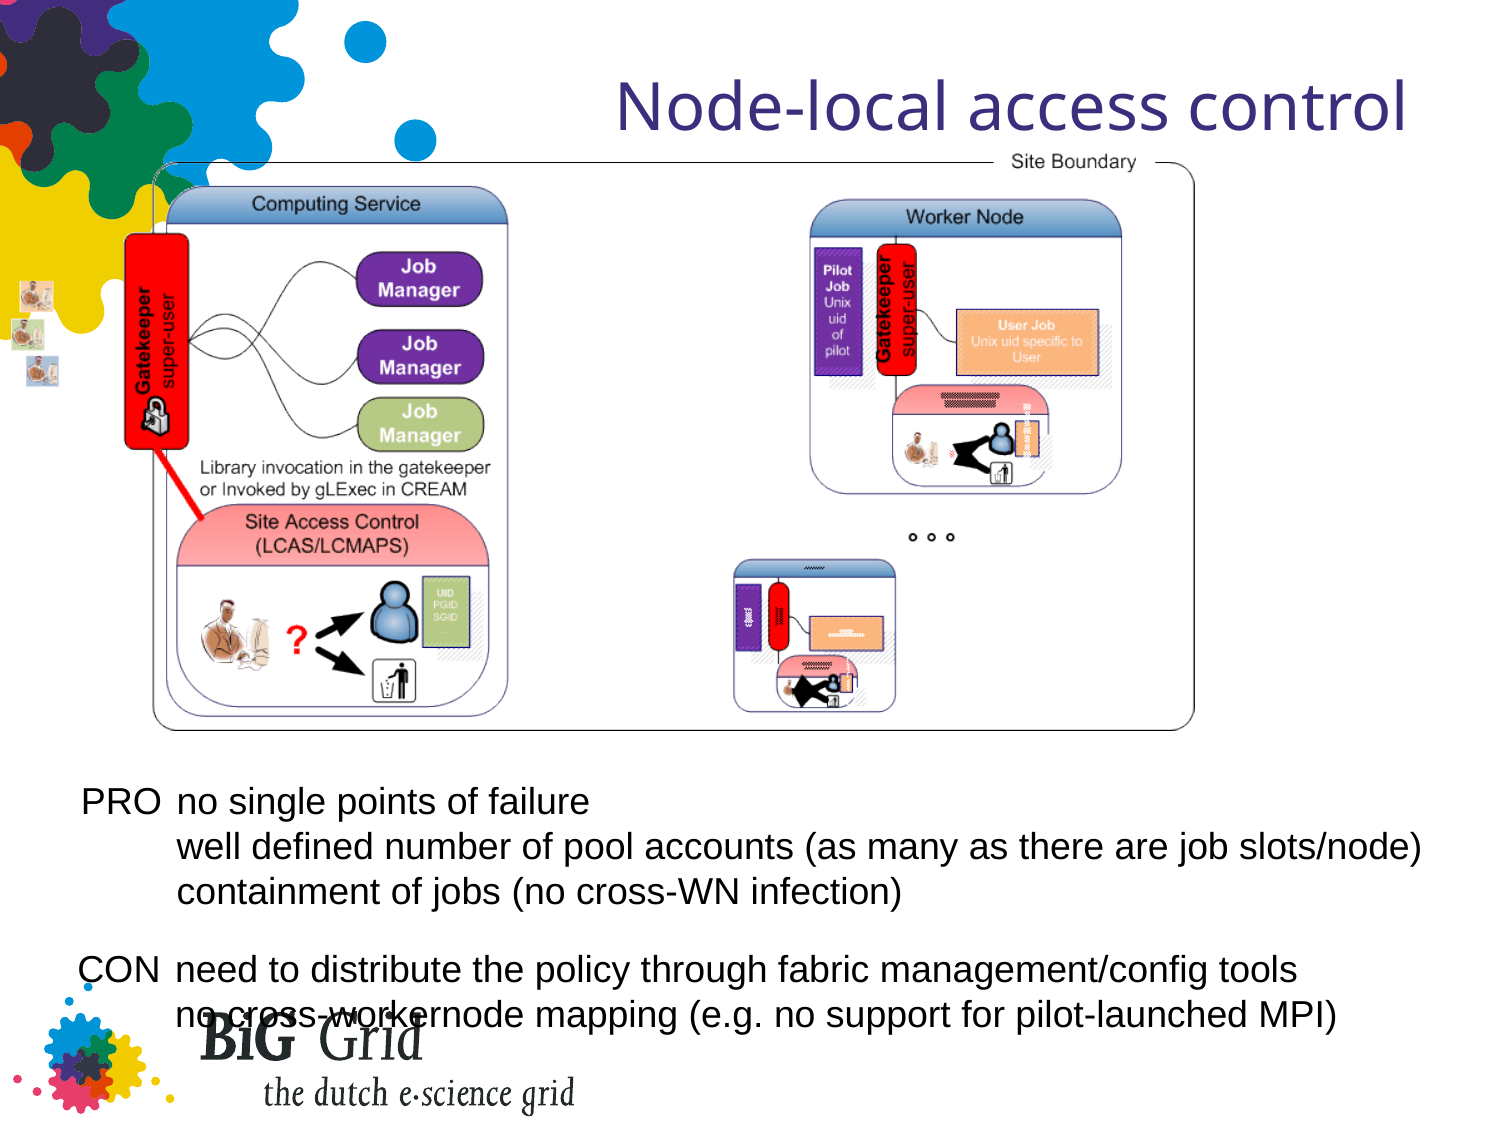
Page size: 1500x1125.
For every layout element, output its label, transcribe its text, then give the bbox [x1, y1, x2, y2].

picture [11, 147, 1195, 731]
text_box PRO no single points of failure well defined number of pool accounts (as many as there are job slots/node) containment of jobs (no cross-WN infection) [43, 769, 1454, 919]
title Node-local access control [374, 44, 1426, 163]
text_box CON need to distribute the policy through fabric management/config tools no cross-workernode mapping (e.g. no support for pilot-launched MPI) [41, 937, 1453, 1043]
